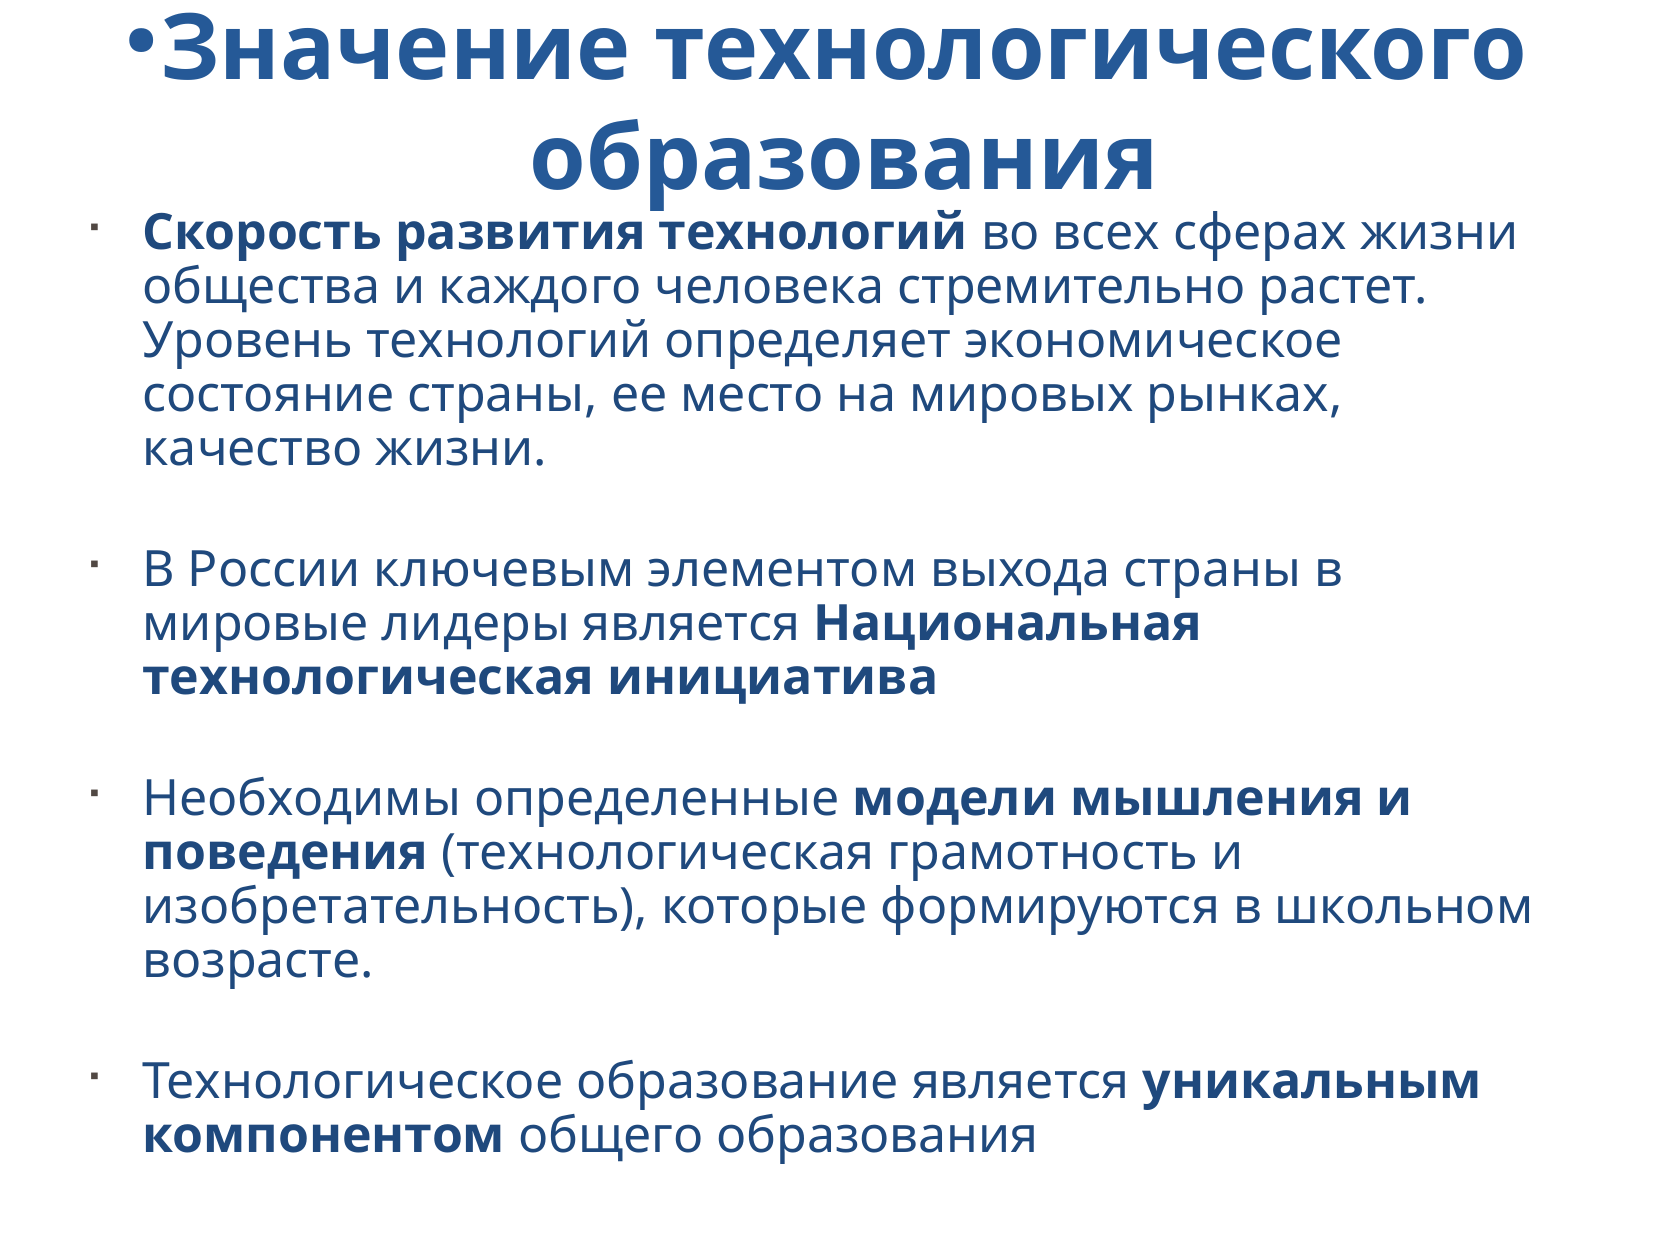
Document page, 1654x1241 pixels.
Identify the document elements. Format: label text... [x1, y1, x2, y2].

list Скорость развития технологий во всех сферах жизни общества и каждого человека стремительно растет. Уровень технологий определяет экономическое состояние страны, ее место на мировых рынках, качество жизни. В России ключевым элементом выхода страны в мировые лидеры является Национальная технологическая инициатива Необходимы определенные модели мышления и поведения (технологическая грамотность и изобретательность), которые формируются в школьном возрасте. Технологическое образование является уникальным компонентом общего образования [71, 206, 1560, 1026]
title Значение технологического образования [82, 49, 1571, 257]
